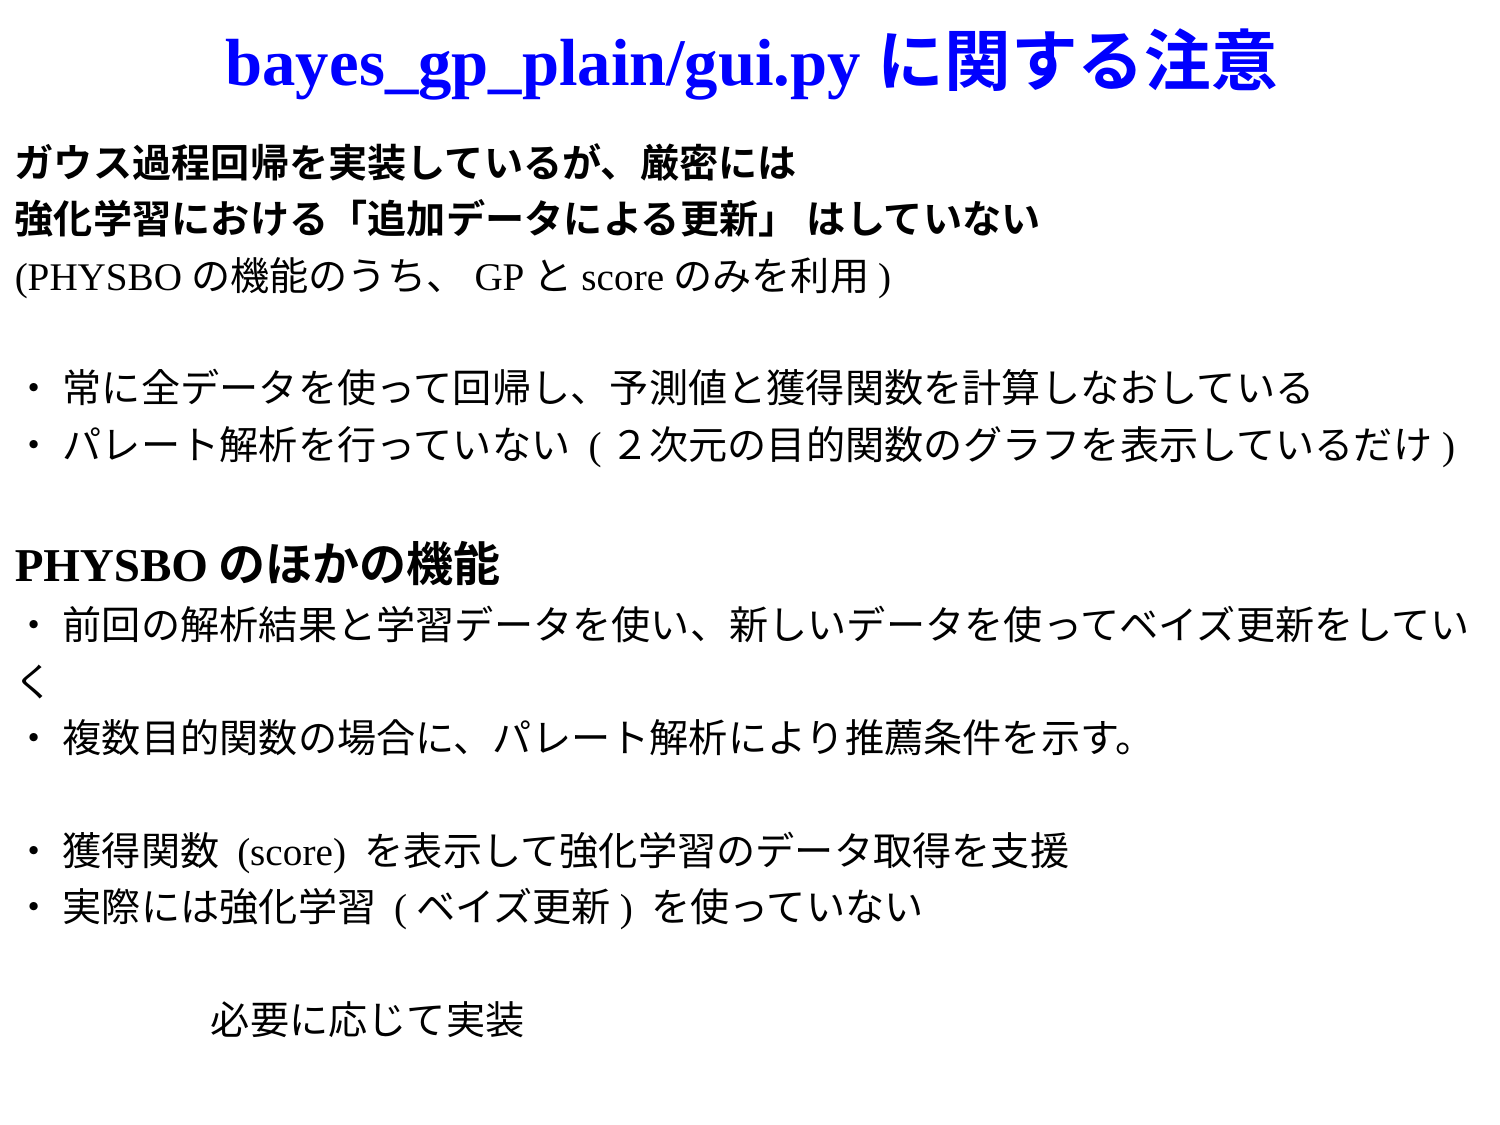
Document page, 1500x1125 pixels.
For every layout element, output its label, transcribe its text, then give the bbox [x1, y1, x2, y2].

text_box ガウス過程回帰を実装しているが、厳密には 強化学習における「追加データによる更新」 はしていない (PHYSBOの機能のうち、GPとscoreのみを利用) ・ 常に全データを使って回帰し、予測値と獲得関数を計算しなおしている ・ パレート解析を行っていない (２次元の目的関数のグラフを表示しているだけ) PHYSBOのほかの機能 ・ 前回の解析結果と学習データを使い、新しいデータを使ってベイズ更新をしていく ・ 複数目的関数の場合に、パレート解析により推薦条件を示す。 ・ 獲得関数 (score) を表示して強化学習のデータ取得を支援 ・ 実際には強化学習 (ベイズ更新) を使っていない 必要に応じて実装 [0, 121, 1488, 1075]
text_box bayes_gp_plain/gui.pyに関する注意 [1, 0, 1500, 118]
